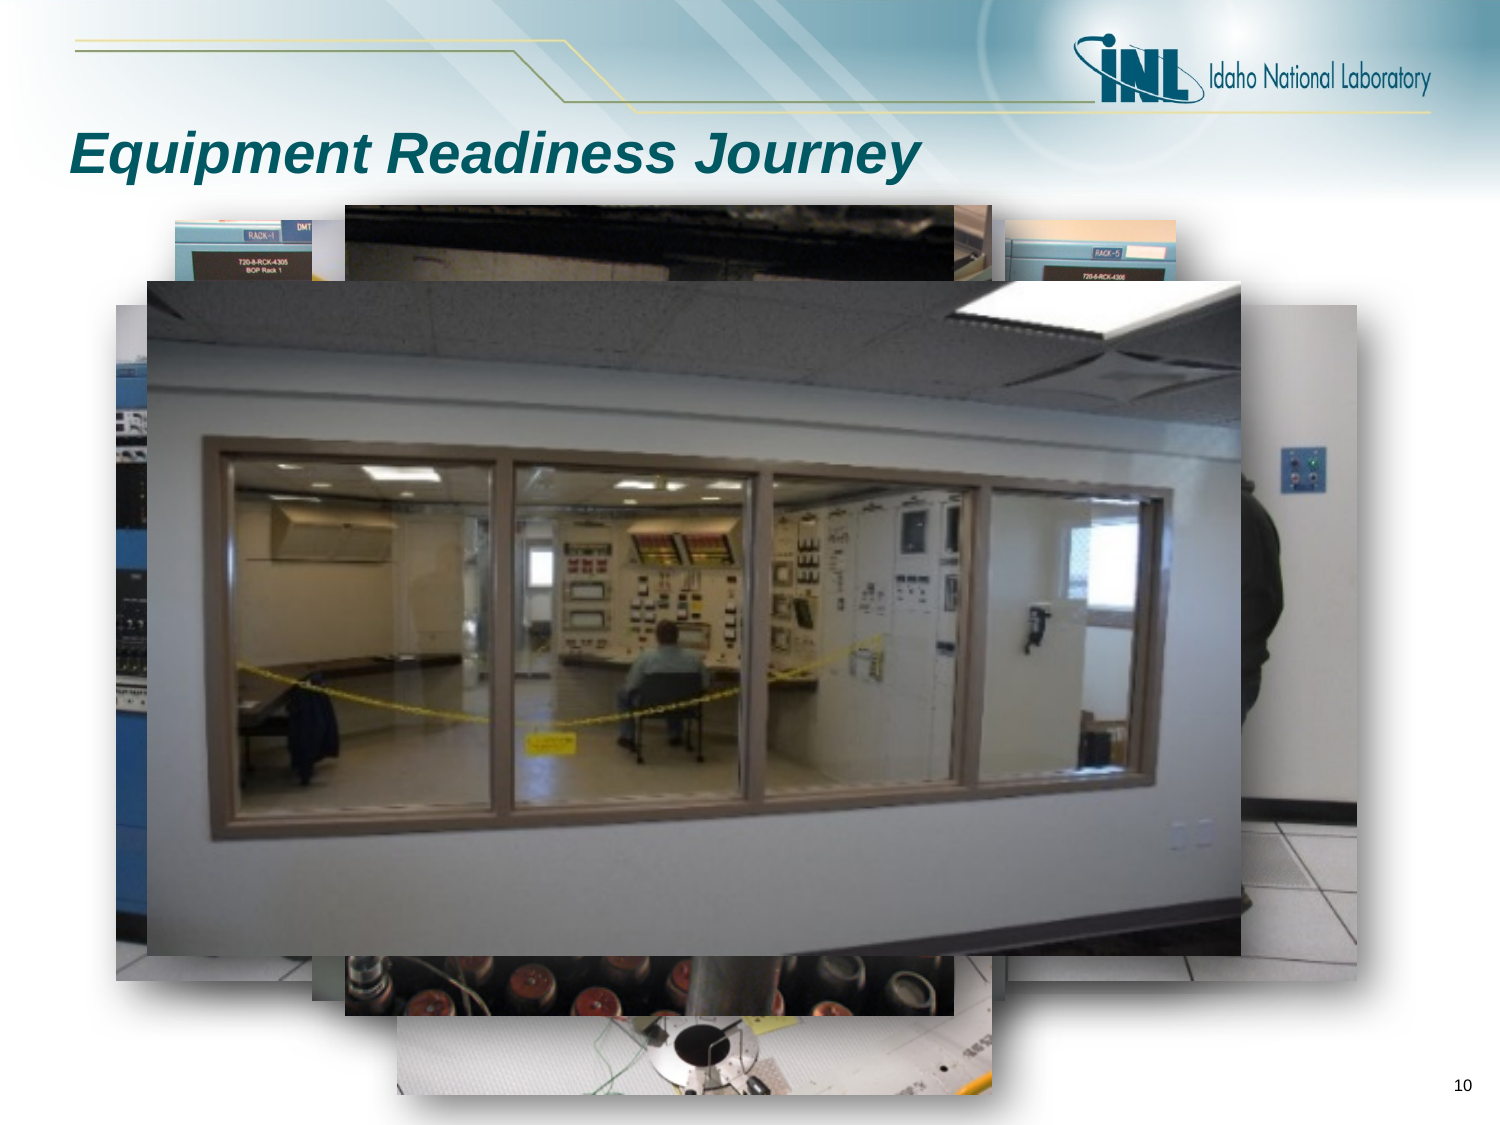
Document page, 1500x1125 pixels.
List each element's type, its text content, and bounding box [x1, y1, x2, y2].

title Equipment Readiness Journey [70, 125, 1083, 186]
picture [116, 204, 1357, 1096]
slide_number 10 [1429, 1074, 1473, 1096]
picture [0, 0, 1500, 202]
